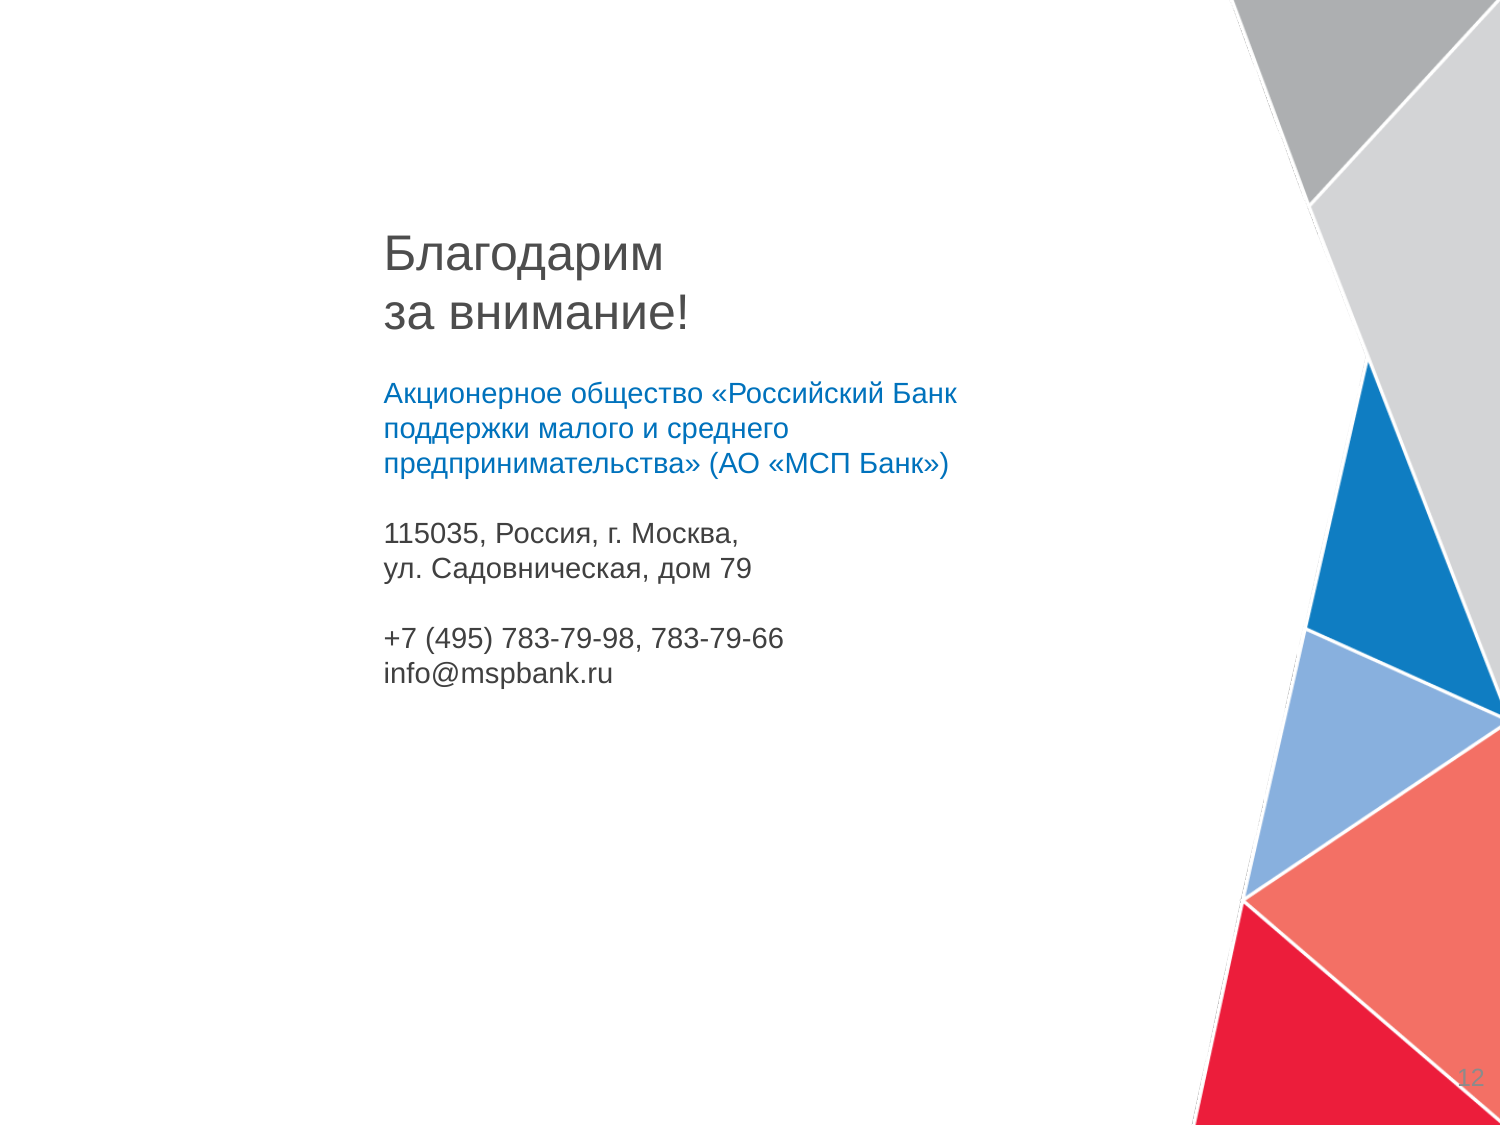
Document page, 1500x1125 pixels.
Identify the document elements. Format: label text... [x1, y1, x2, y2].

title Благодарим за внимание! Акционерное общество «Российский Банк поддержки малого и среднего предпринимательства» (АО «МСП Банк») 115035, Россия, г. Москва, ул. Садовническая, дом 79 +7 (495) 783-79-98, 783-79-66 info@mspbank.ru [383, 219, 1188, 1059]
picture [0, 0, 1500, 1125]
slide_number 12 [1149, 1046, 1500, 1107]
